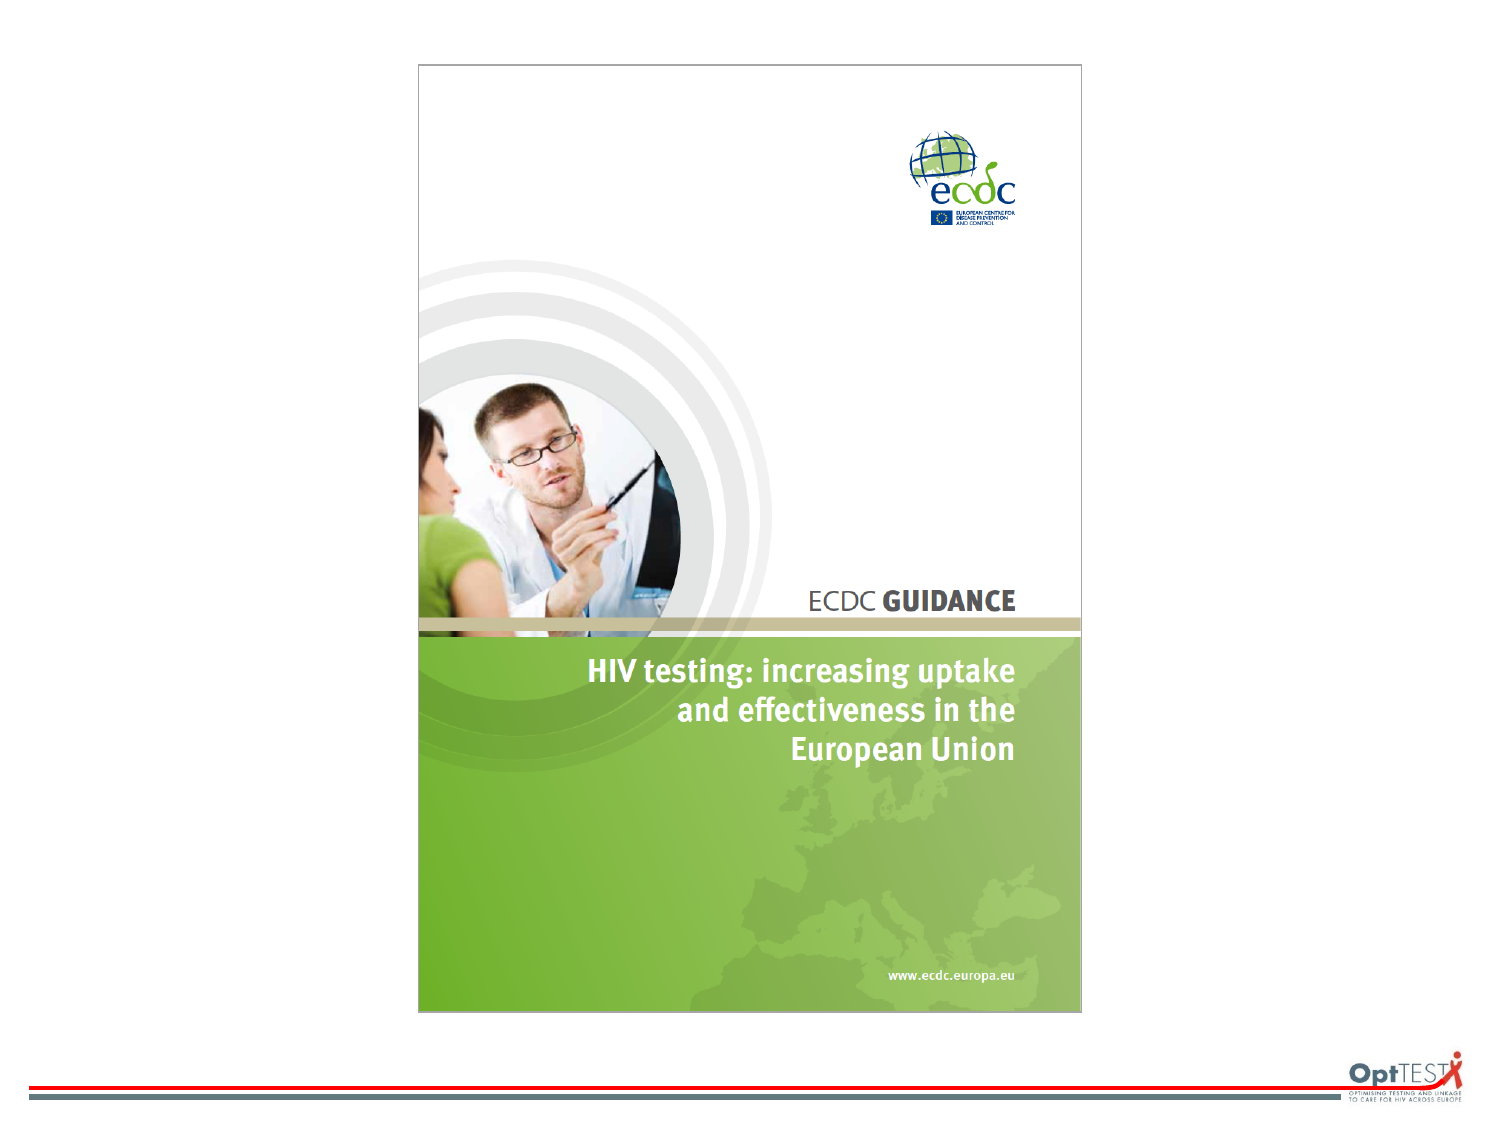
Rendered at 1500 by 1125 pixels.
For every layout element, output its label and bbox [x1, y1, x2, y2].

picture [418, 65, 1081, 1012]
text_box [29, 1046, 1488, 1109]
